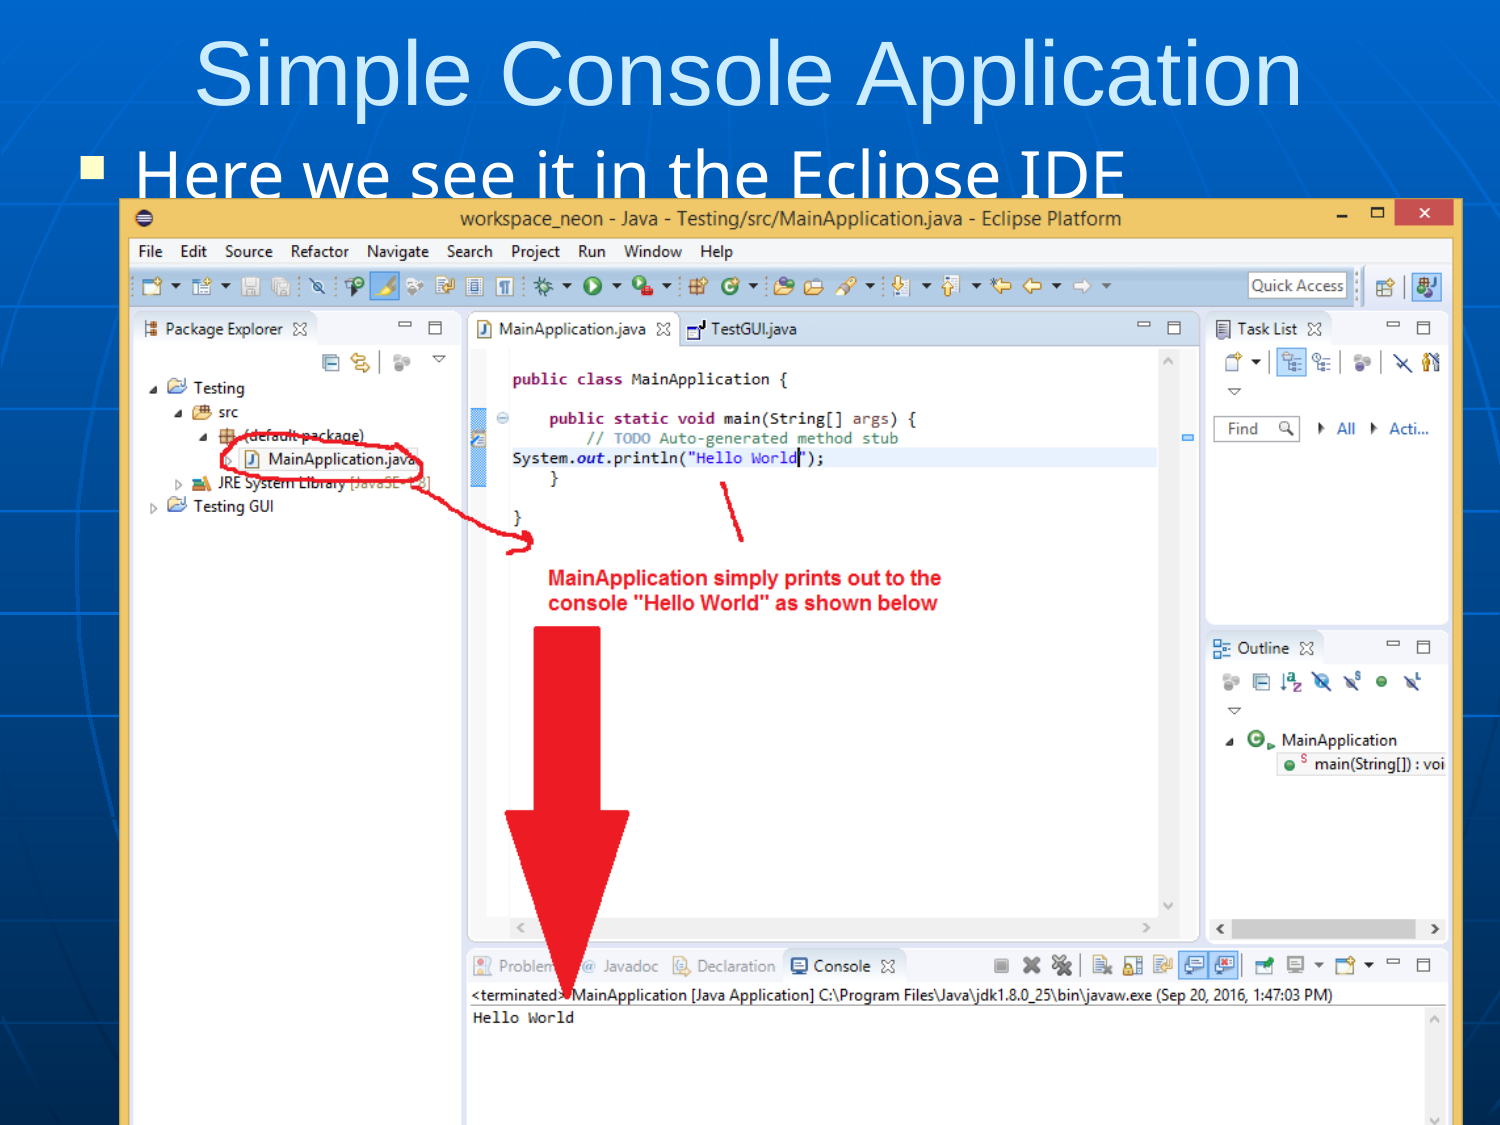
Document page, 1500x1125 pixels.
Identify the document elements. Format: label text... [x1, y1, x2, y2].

list Here we see it in the Eclipse IDE [62, 125, 1413, 869]
title Simple Console Application [75, 0, 1425, 162]
picture [119, 198, 1463, 1125]
